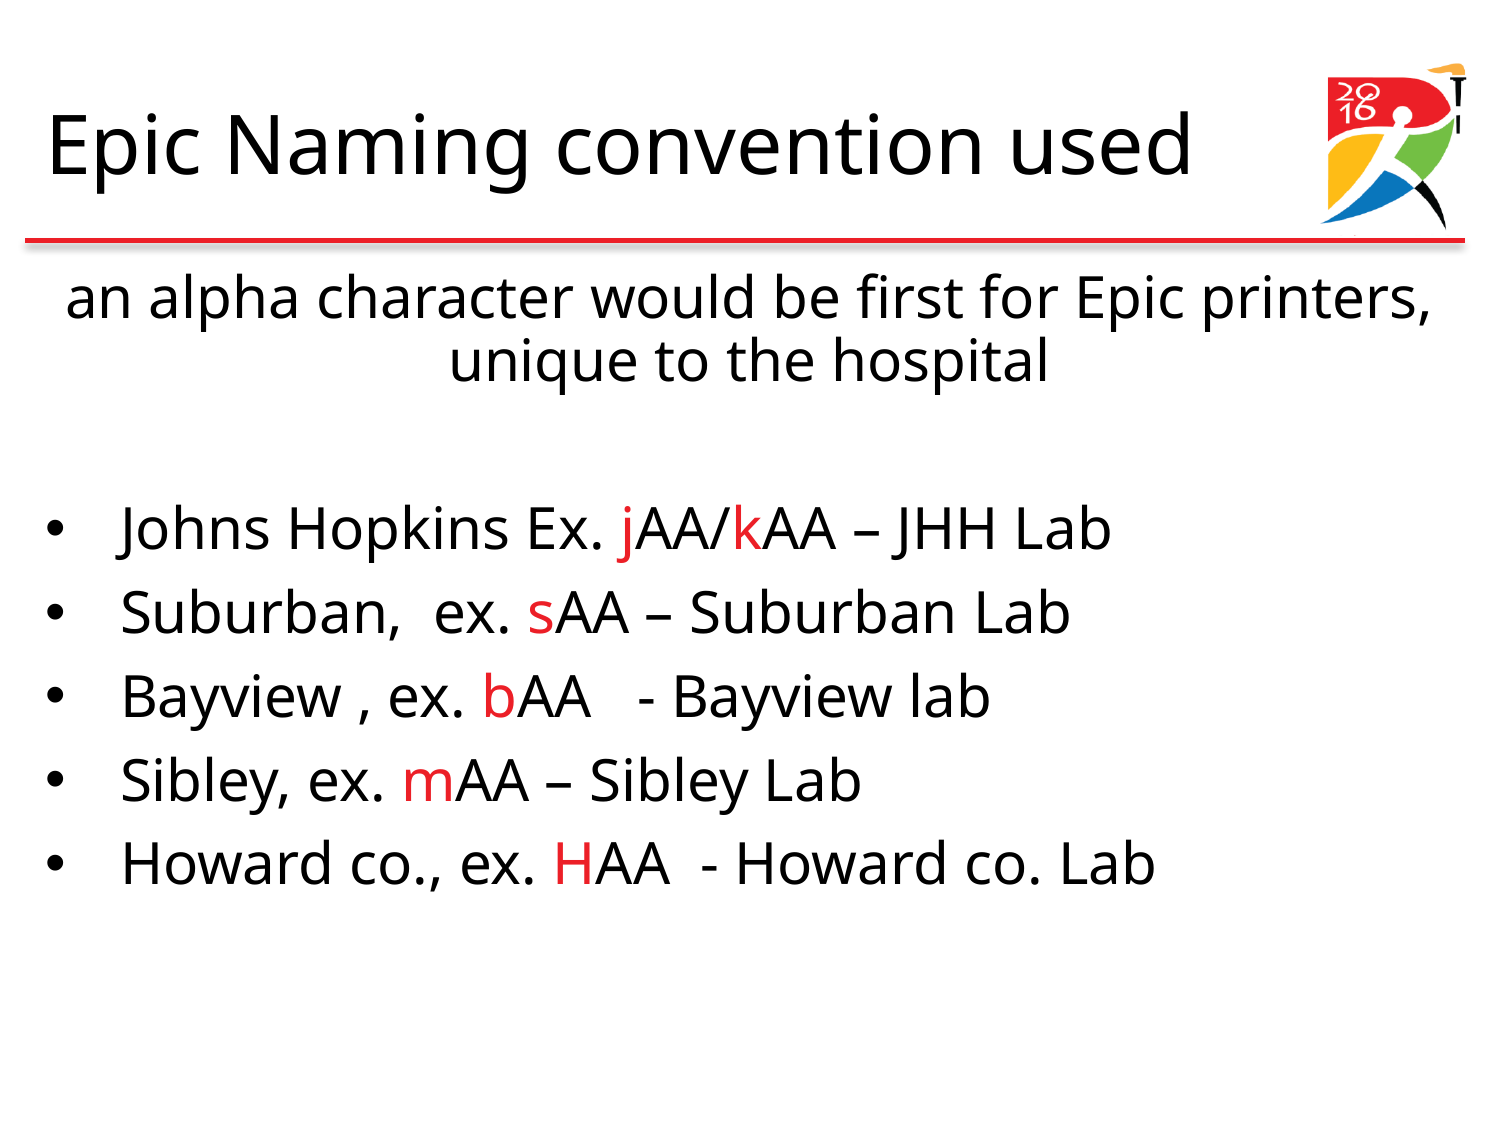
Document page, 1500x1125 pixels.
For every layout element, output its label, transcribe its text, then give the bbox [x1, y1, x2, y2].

picture [1315, 59, 1470, 236]
title Epic Naming convention used [30, 59, 1315, 236]
list an alpha character would be first for Epic printers, unique to the hospital Johns Hopkins Ex. jAA/kAA – JHH Lab Suburban, ex. sAA – Suburban Lab Bayview , ex. bAA - Bayview lab Sibley, ex. mAA – Sibley Lab Howard co., ex. HAA - Howard co. Lab [30, 261, 1469, 1014]
